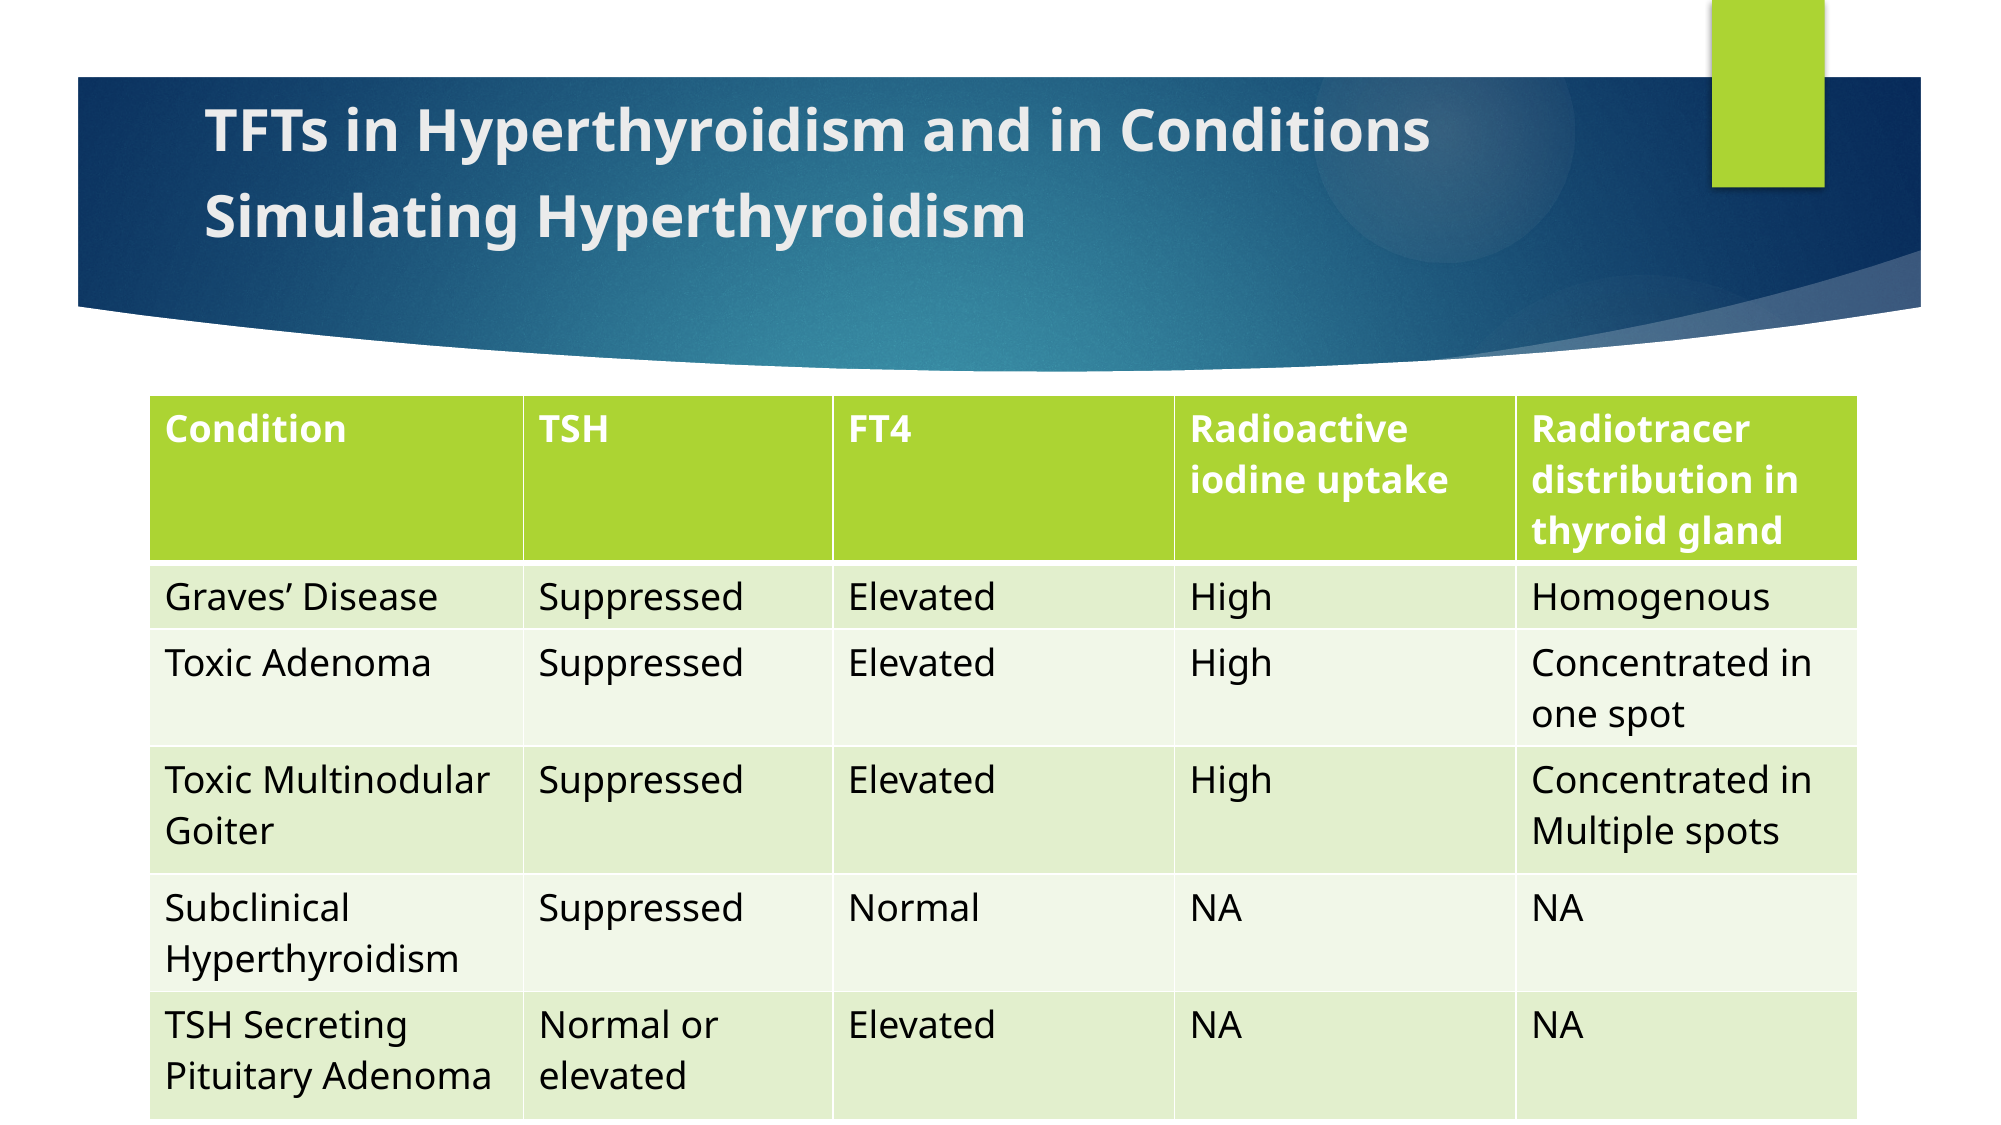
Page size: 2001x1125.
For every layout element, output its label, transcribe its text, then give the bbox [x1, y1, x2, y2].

table_cell Concentrated in Multiple spots [1517, 747, 1857, 873]
table_cell Suppressed [524, 875, 832, 991]
table_cell Elevated [834, 566, 1174, 628]
table_cell Normal [834, 875, 1174, 991]
table_cell Suppressed [524, 630, 832, 745]
table_cell High [1175, 566, 1515, 628]
table_cell Normal or elevated [524, 992, 832, 1119]
table_cell Toxic Adenoma [150, 630, 523, 745]
table_cell Toxic Multinodular Goiter [150, 747, 523, 873]
table_cell Elevated [834, 630, 1174, 745]
table_cell Elevated [834, 747, 1174, 873]
table_cell Subclinical Hyperthyroidism [150, 875, 523, 991]
table_cell High [1175, 747, 1515, 873]
table_cell High [1175, 630, 1515, 745]
table_cell Suppressed [524, 747, 832, 873]
table_cell Elevated [834, 992, 1174, 1119]
table_cell Graves’ Disease [150, 566, 523, 628]
table_cell Concentrated in one spot [1517, 630, 1857, 745]
table_cell Homogenous [1517, 566, 1857, 628]
table_cell TSH Secreting Pituitary Adenoma [150, 992, 523, 1119]
table_header TSH [524, 396, 832, 560]
table_cell NA [1175, 992, 1515, 1119]
table_header FT4 [834, 396, 1174, 560]
table_cell Suppressed [524, 566, 832, 628]
table_header Radiotracer distribution in thyroid gland [1517, 396, 1857, 560]
table_cell NA [1175, 875, 1515, 991]
title TFTs in Hyperthyroidism and in Conditions Simulating Hyperthyroidism [189, 159, 1627, 276]
table_cell NA [1517, 992, 1857, 1119]
table_header Condition [150, 396, 523, 560]
table_header Radioactive iodine uptake [1175, 396, 1515, 560]
table_cell NA [1517, 875, 1857, 991]
